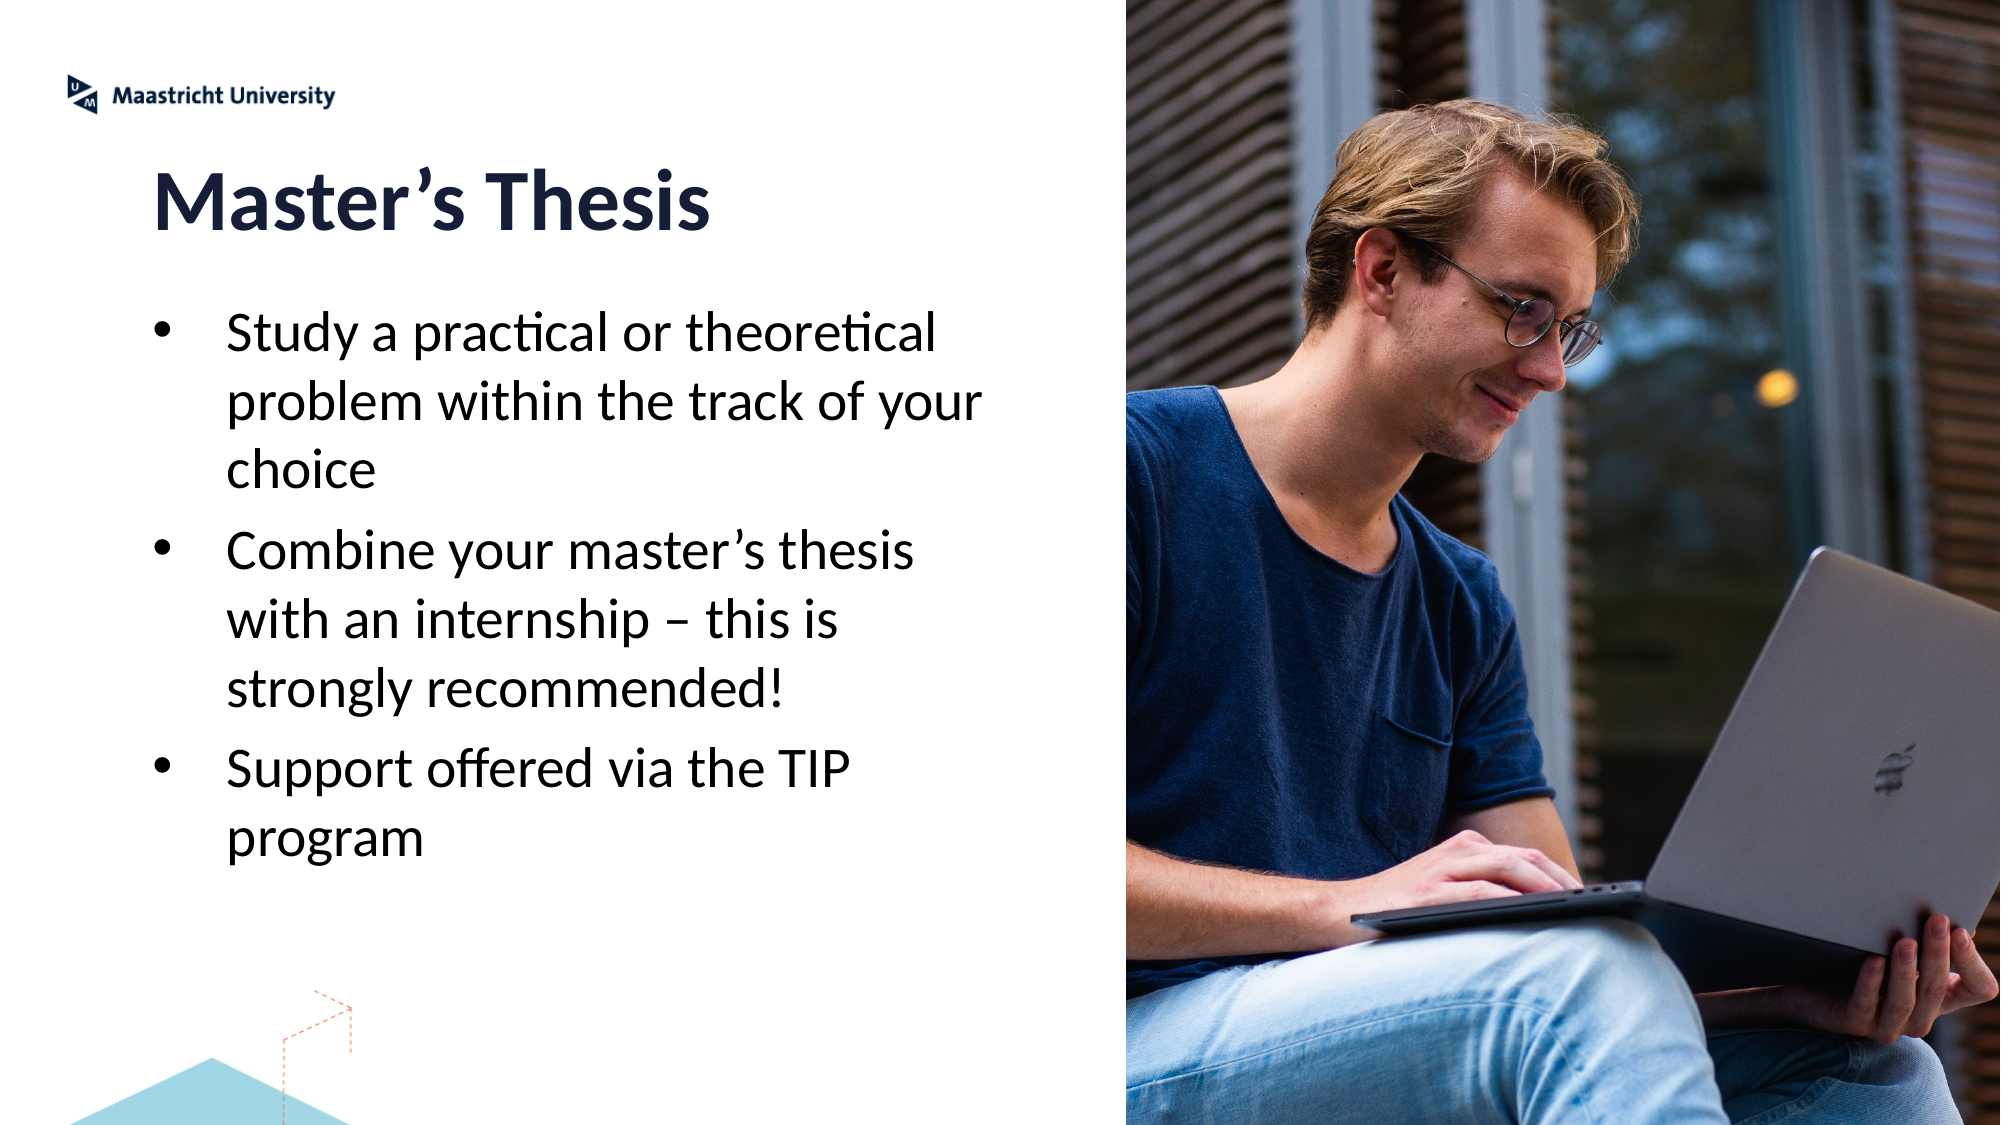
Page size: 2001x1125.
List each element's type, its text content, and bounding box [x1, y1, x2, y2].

picture [1126, 0, 2000, 1125]
picture [0, 0, 340, 119]
picture [0, 984, 361, 1125]
text_box Master’s Thesis [137, 93, 1126, 312]
text_box Study a practical or theoretical problem within the track of your choice Combine your master’s thesis with an internship – this is strongly recommended! Support offered via the TIP program [137, 312, 1046, 880]
